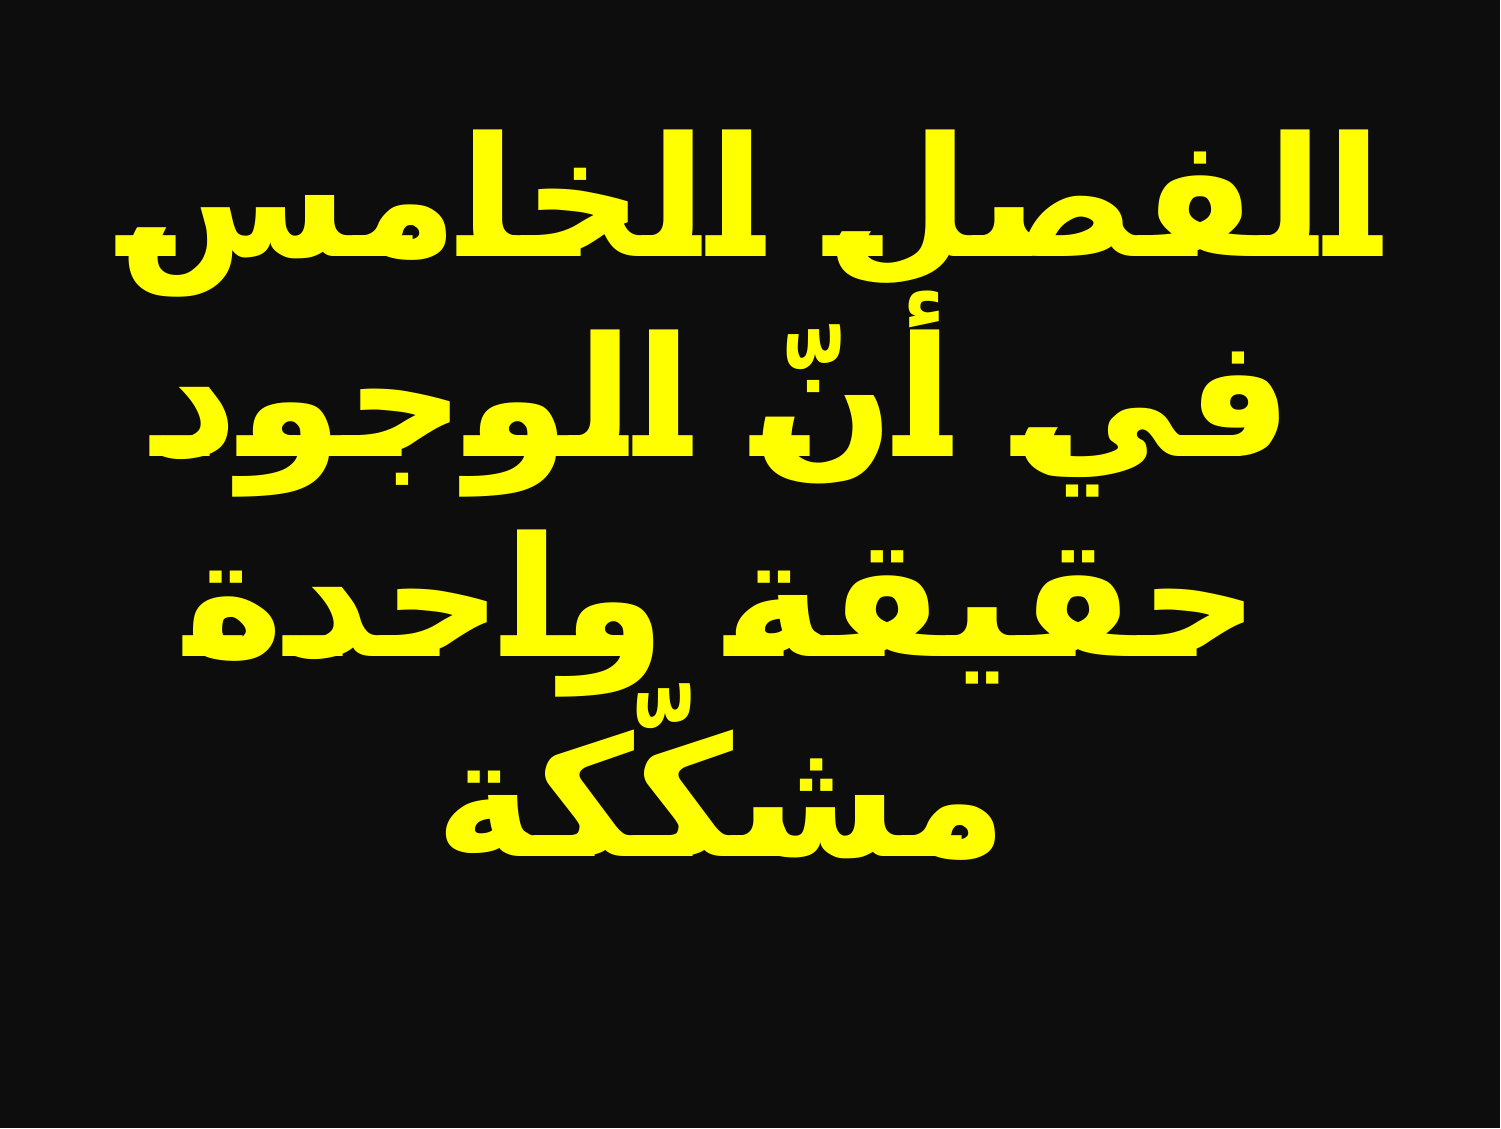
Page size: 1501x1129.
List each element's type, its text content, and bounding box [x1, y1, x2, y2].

list الفصل الخامس في أنّ الوجود حقيقة واحدة مشكّكة [75, 82, 1426, 1008]
